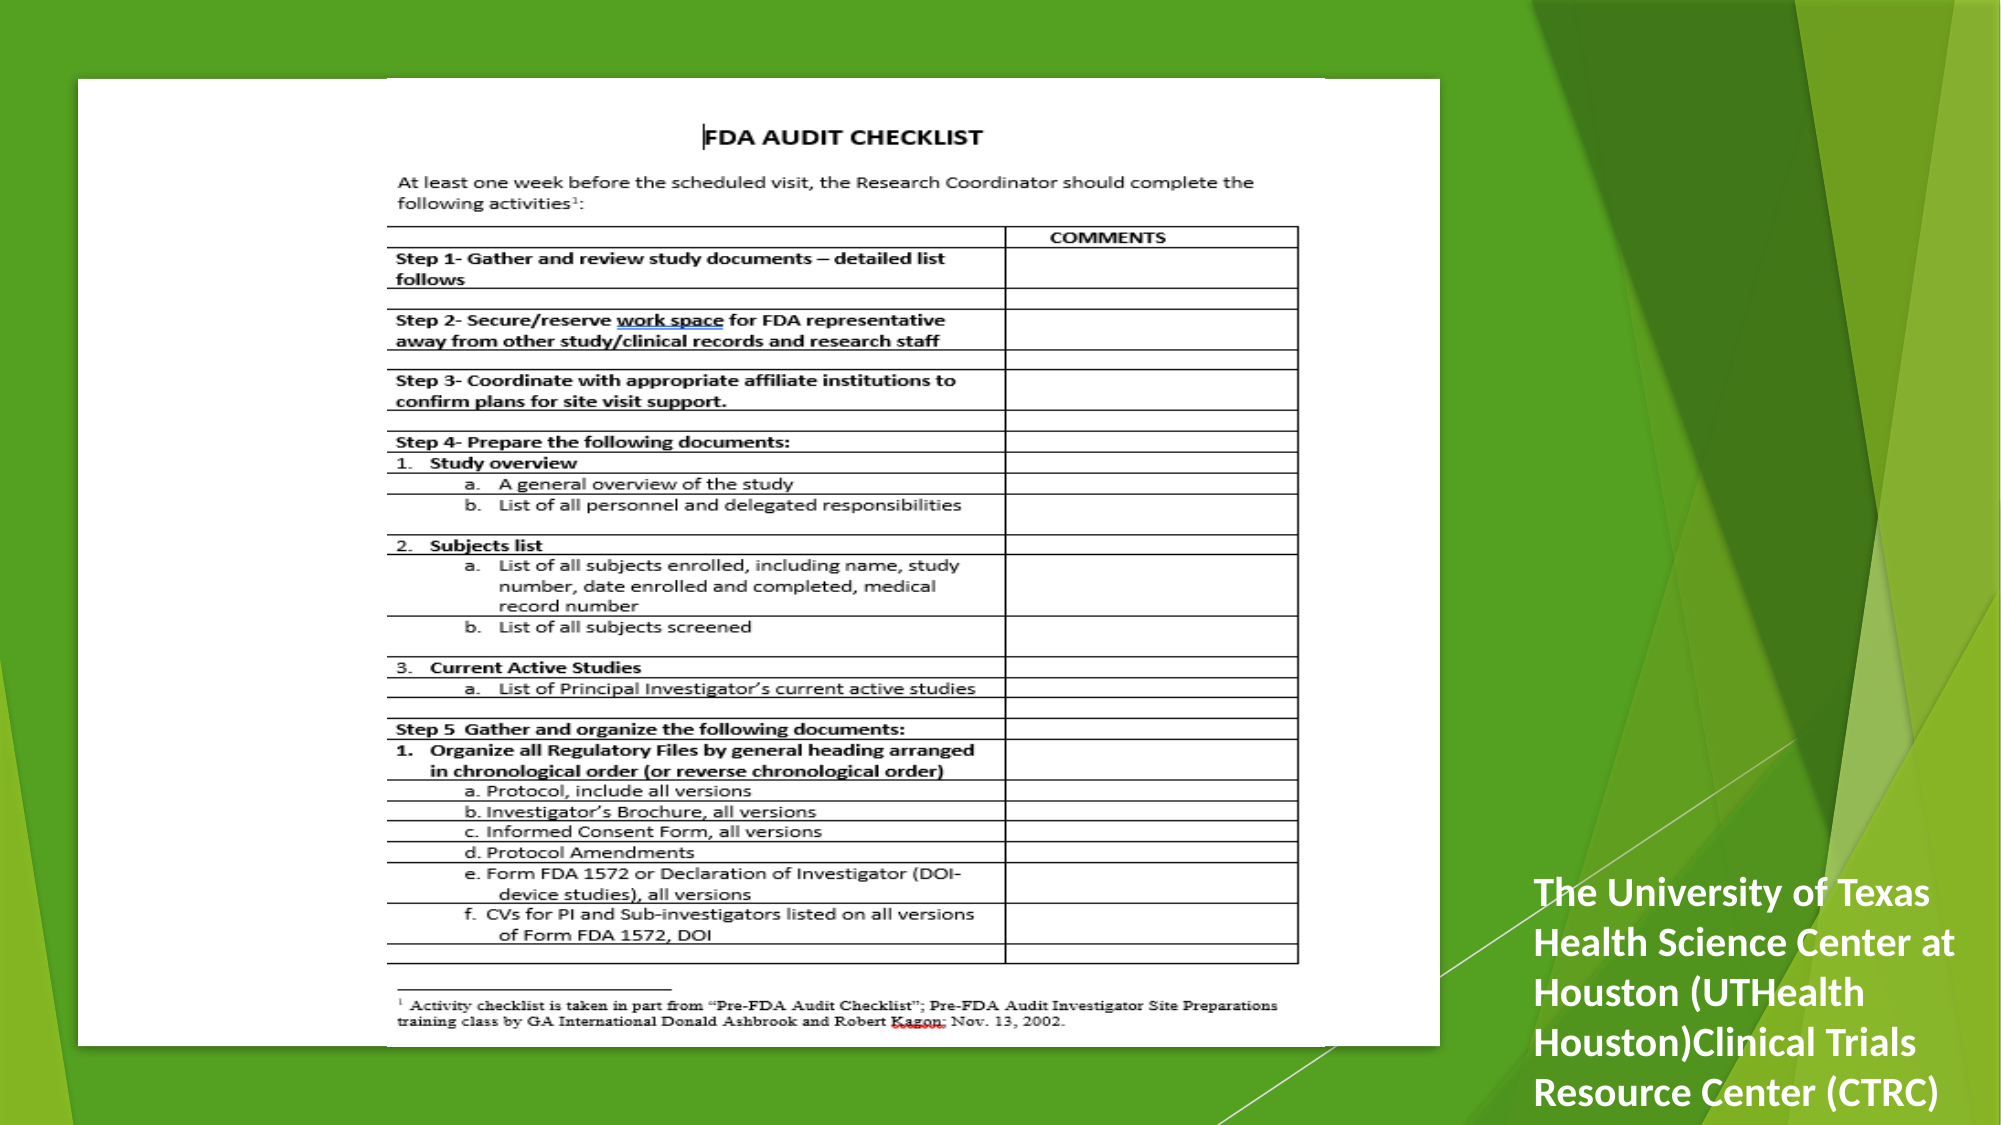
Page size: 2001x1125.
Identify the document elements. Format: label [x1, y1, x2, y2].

picture [386, 78, 1326, 1047]
text_box [0, 0, 2000, 1125]
